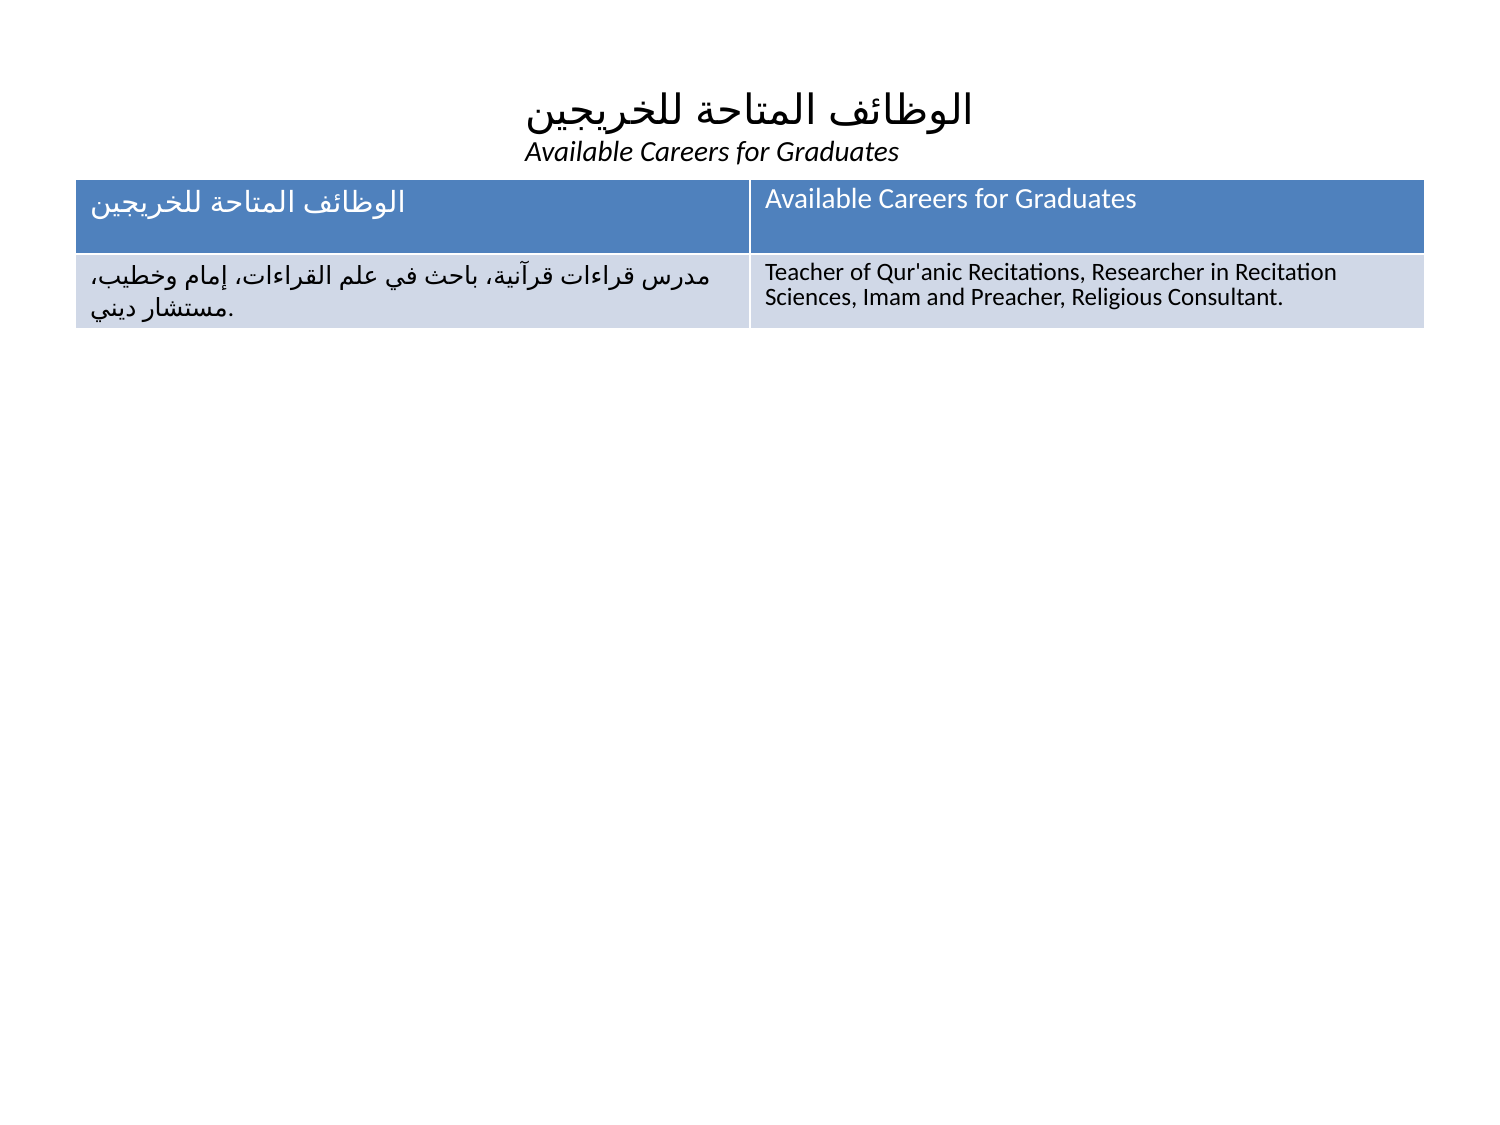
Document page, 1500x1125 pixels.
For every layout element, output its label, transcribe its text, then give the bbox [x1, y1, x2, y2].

text_box الوظائف المتاحة للخريجين Available Careers for Graduates [510, 75, 990, 175]
table_header الوظائف المتاحة للخريجين [76, 180, 749, 253]
table_cell مدرس قراءات قرآنية، باحث في علم القراءات، إمام وخطيب، مستشار ديني. [76, 255, 749, 328]
table_header Available Careers for Graduates [751, 180, 1424, 253]
table_cell Teacher of Qur'anic Recitations, Researcher in Recitation Sciences, Imam and Preacher, Religious Consultant. [751, 255, 1424, 328]
